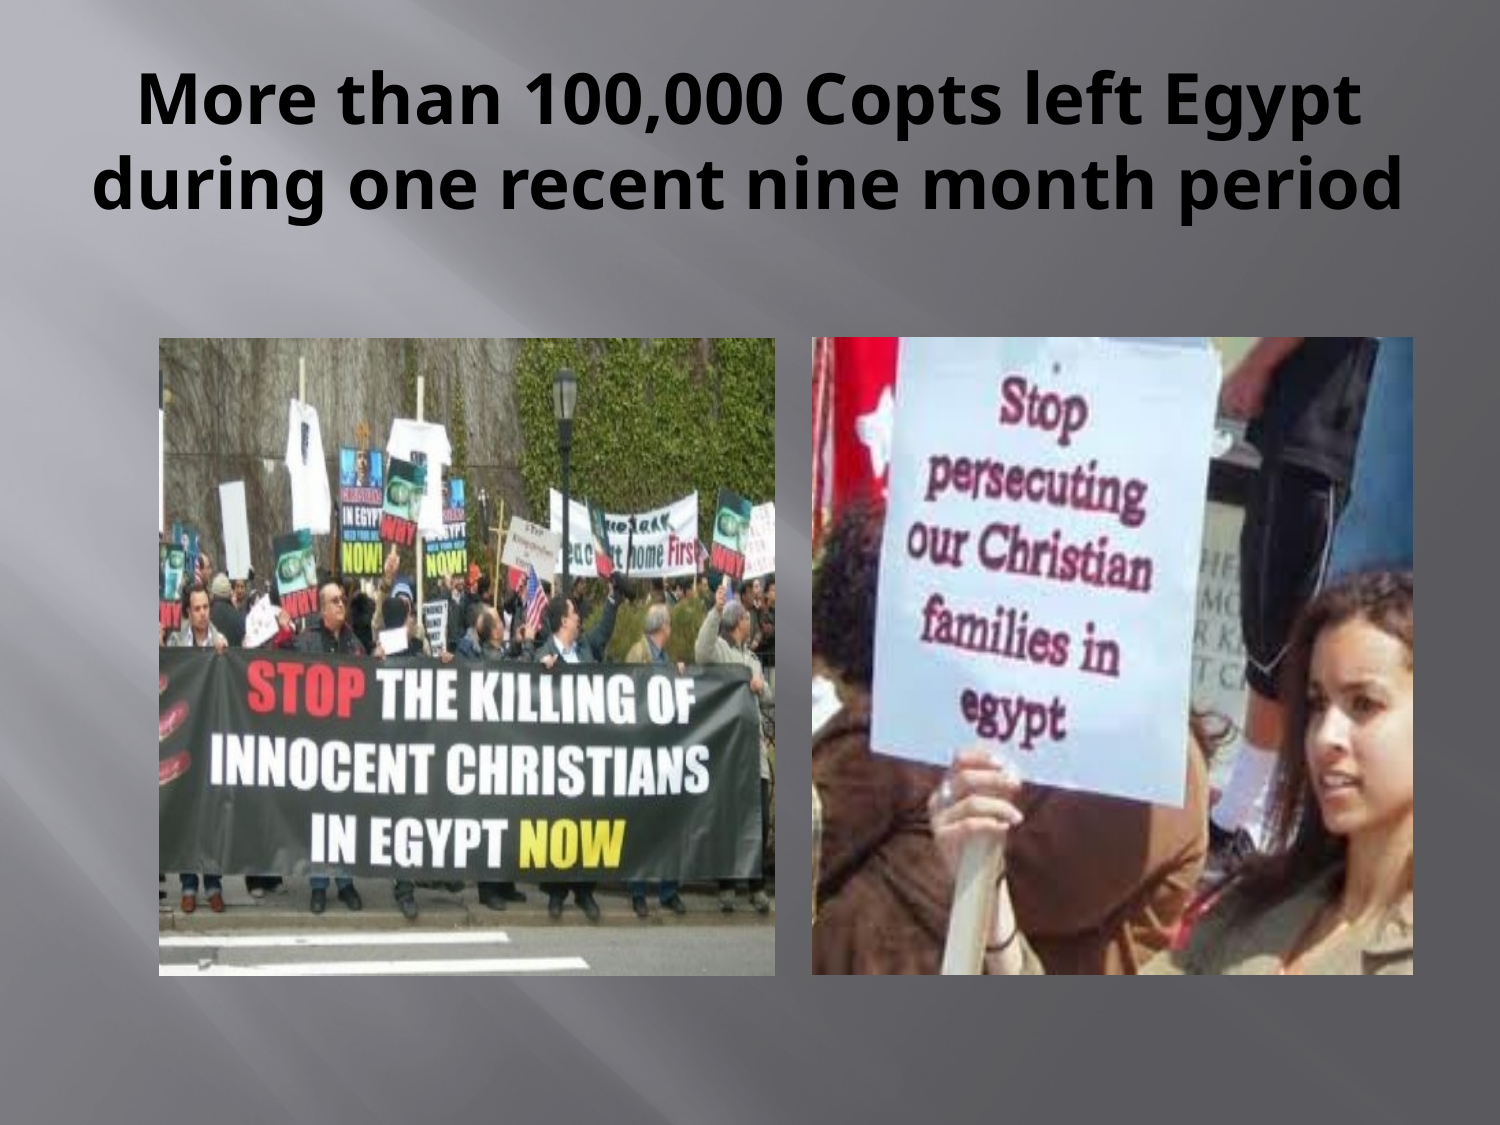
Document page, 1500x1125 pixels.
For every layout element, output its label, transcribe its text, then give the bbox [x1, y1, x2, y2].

picture [812, 337, 1413, 976]
title More than 100,000 Copts left Egypt during one recent nine month period [75, 45, 1425, 233]
picture [159, 337, 776, 977]
